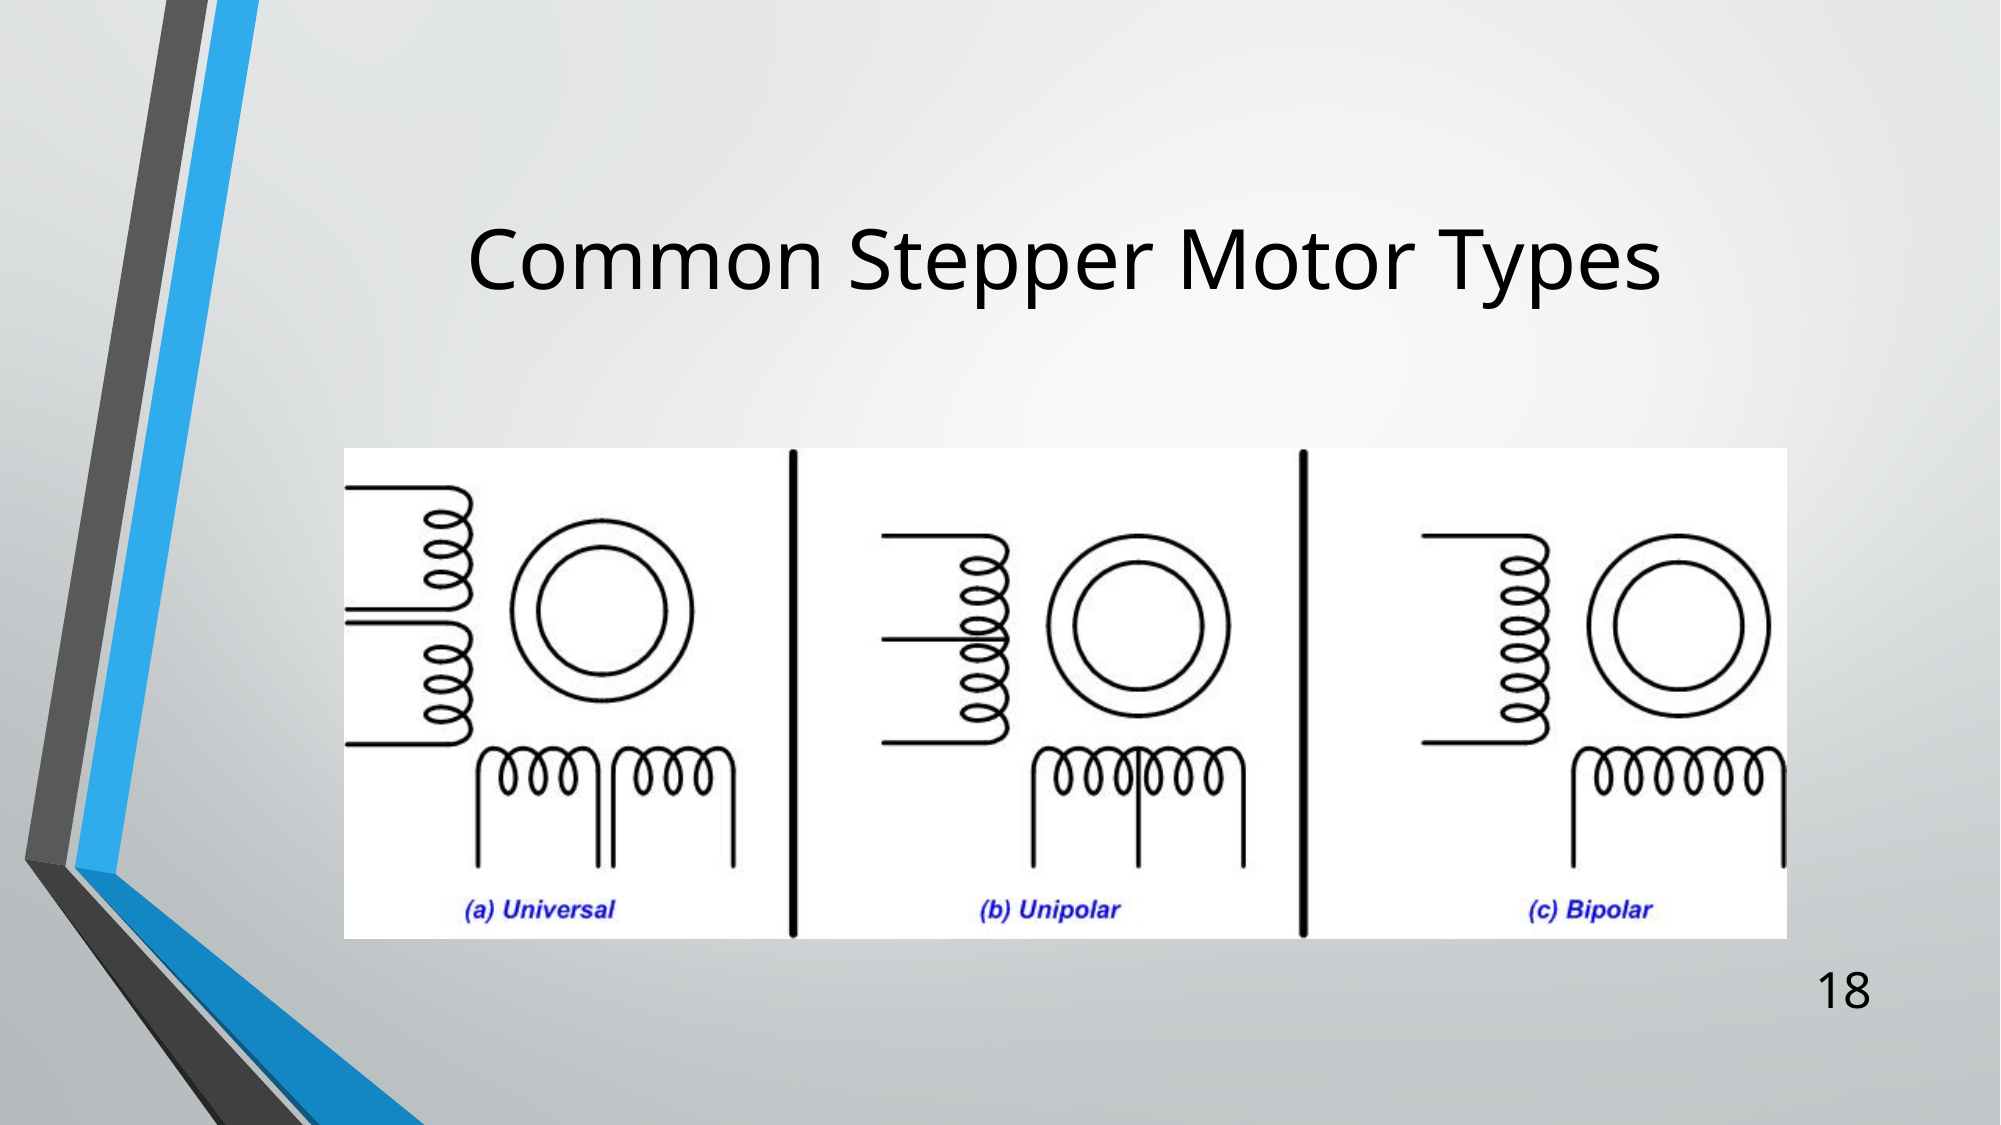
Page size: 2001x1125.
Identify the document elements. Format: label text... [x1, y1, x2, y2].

title Common Stepper Motor Types [243, 112, 1887, 400]
slide_number 18 [1796, 962, 1887, 1023]
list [343, 448, 1787, 940]
